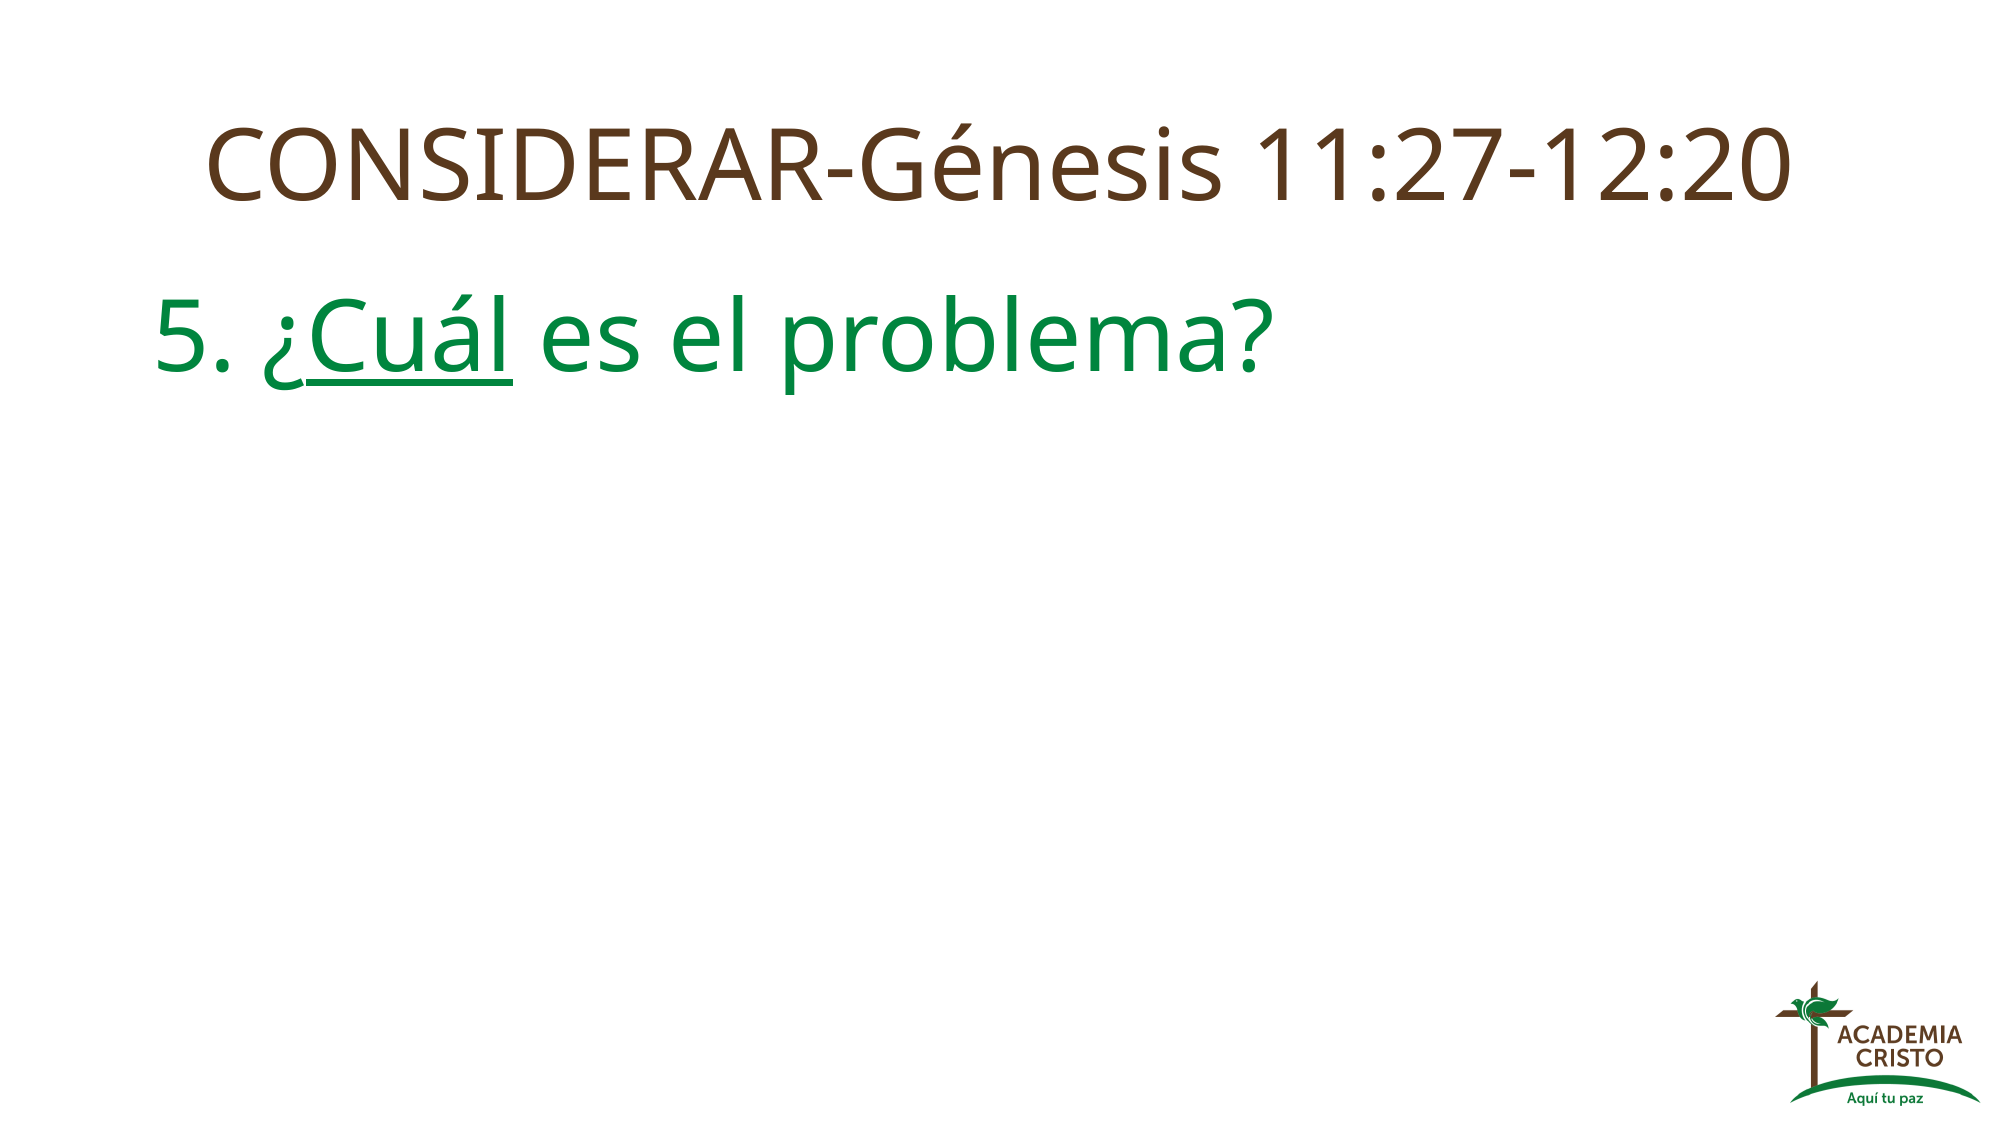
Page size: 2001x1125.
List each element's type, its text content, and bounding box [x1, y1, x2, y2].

title CONSIDERAR-Génesis 11:27-12:20 [137, 59, 1863, 278]
list 5. ¿Cuál es el problema? [137, 277, 1793, 1014]
picture [1759, 972, 2000, 1125]
